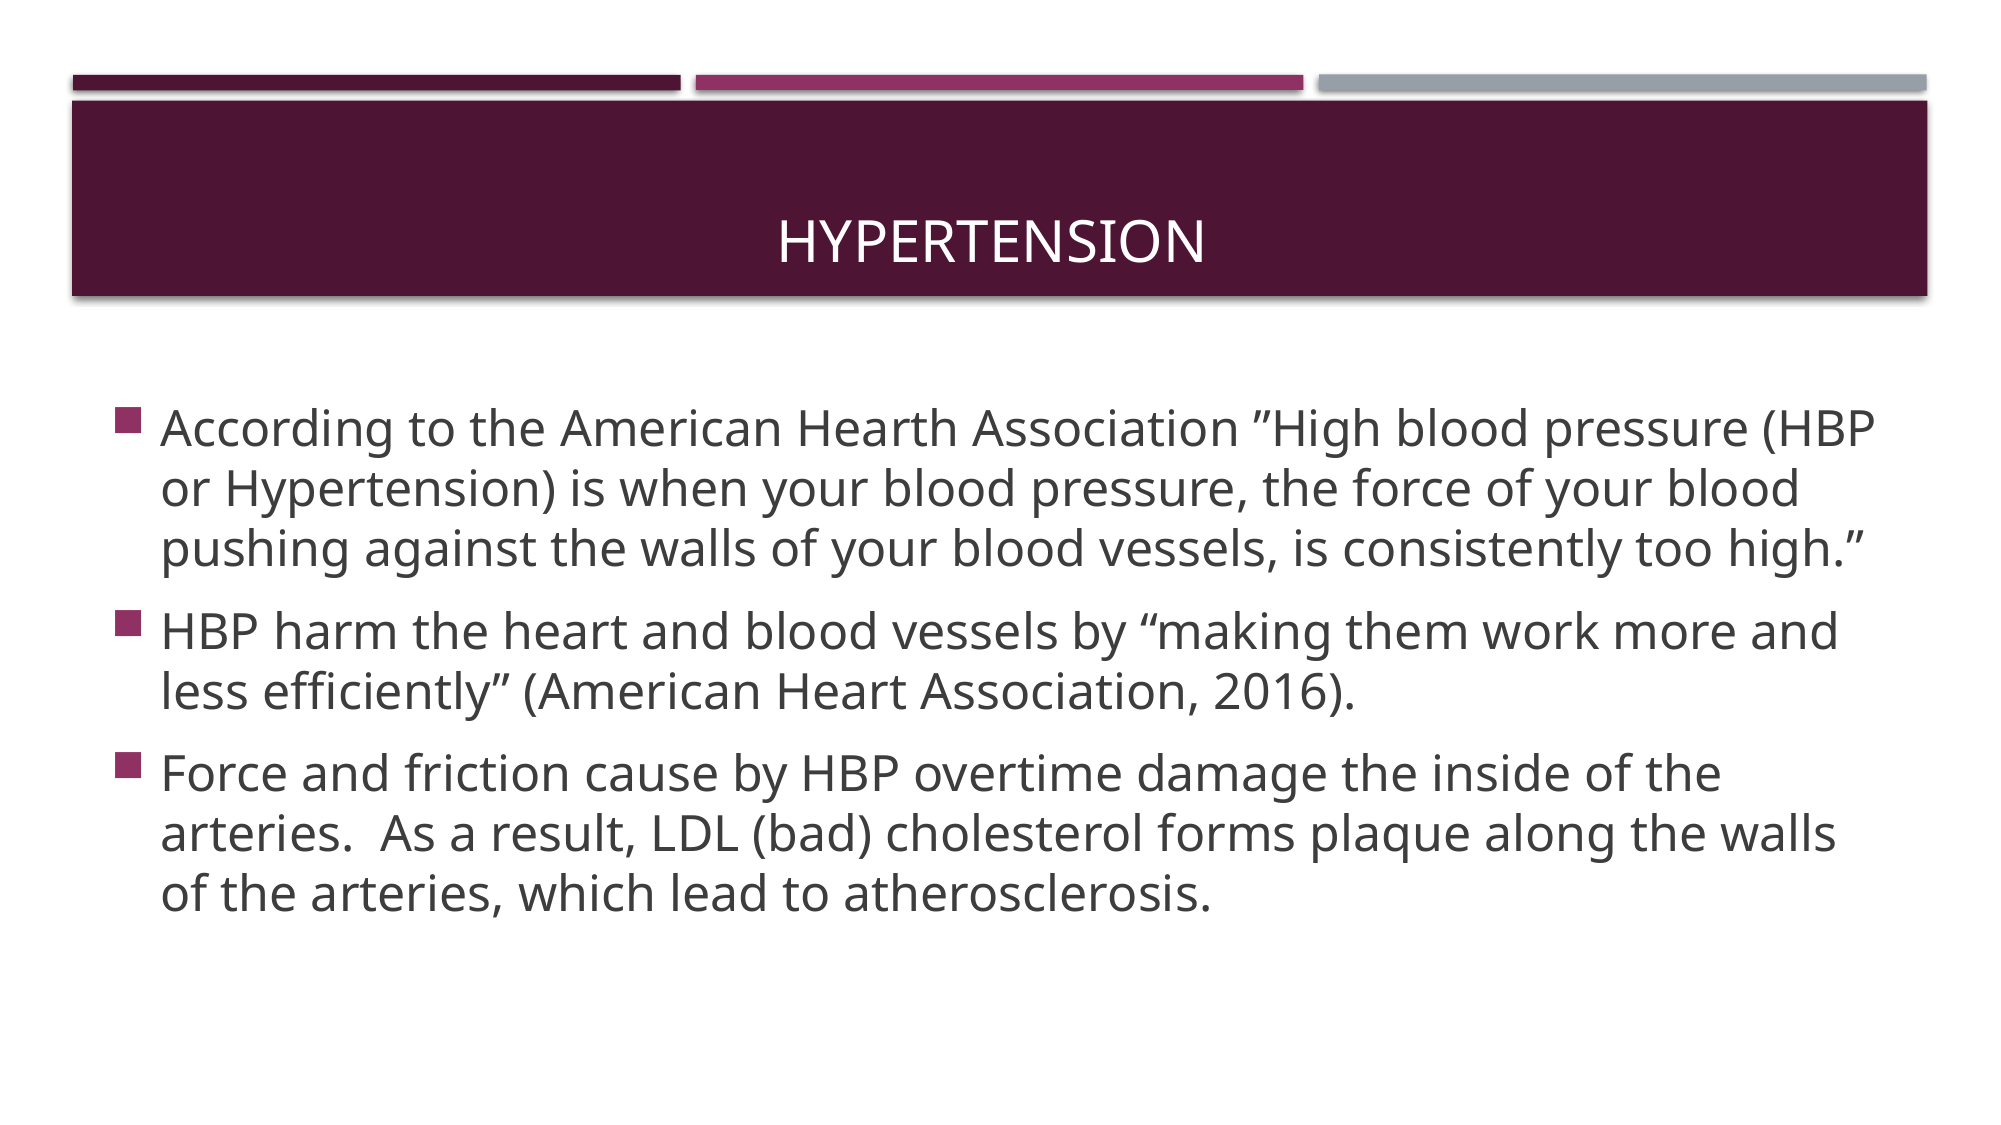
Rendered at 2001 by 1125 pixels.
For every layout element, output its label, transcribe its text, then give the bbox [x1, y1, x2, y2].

list According to the American Hearth Association ”High blood pressure (HBP or Hypertension) is when your blood pressure, the force of your blood pushing against the walls of your blood vessels, is consistently too high.” HBP harm the heart and blood vessels by “making them work more and less efficiently” (American Heart Association, 2016). Force and friction cause by HBP overtime damage the inside of the arteries. As a result, LDL (bad) cholesterol forms plaque along the walls of the arteries, which lead to atherosclerosis. [95, 357, 1905, 962]
title Hypertension [95, 115, 1905, 282]
